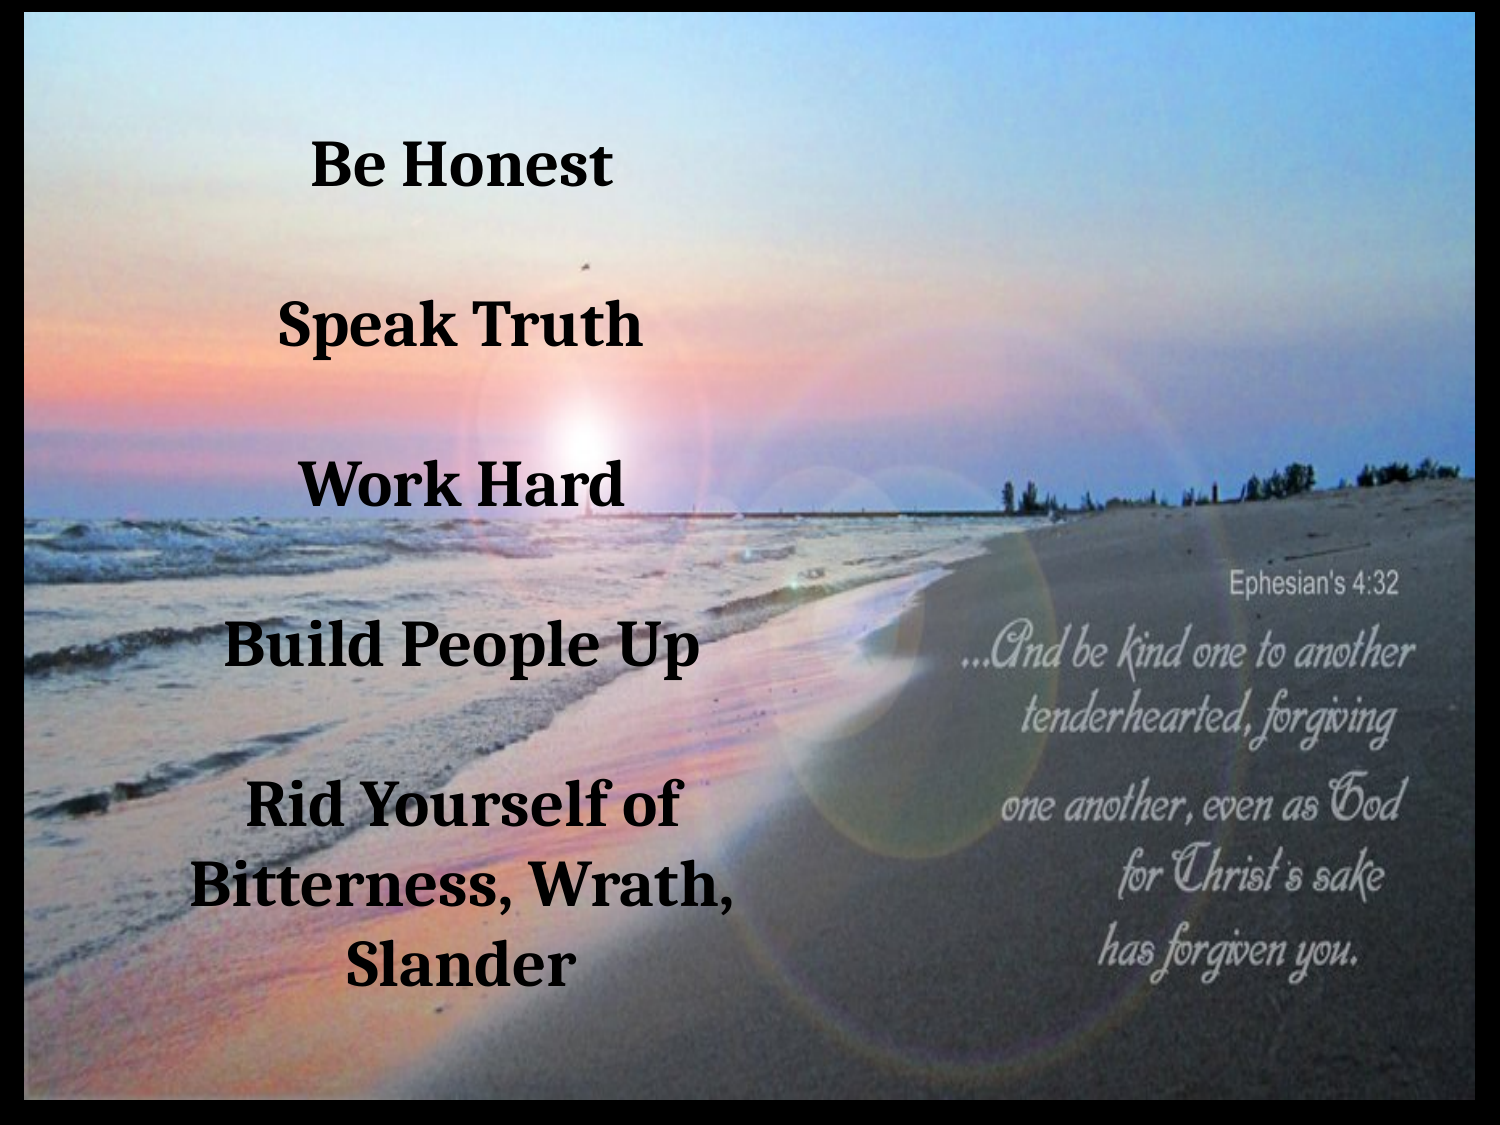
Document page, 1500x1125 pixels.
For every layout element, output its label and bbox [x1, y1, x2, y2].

list [24, 12, 1476, 1101]
